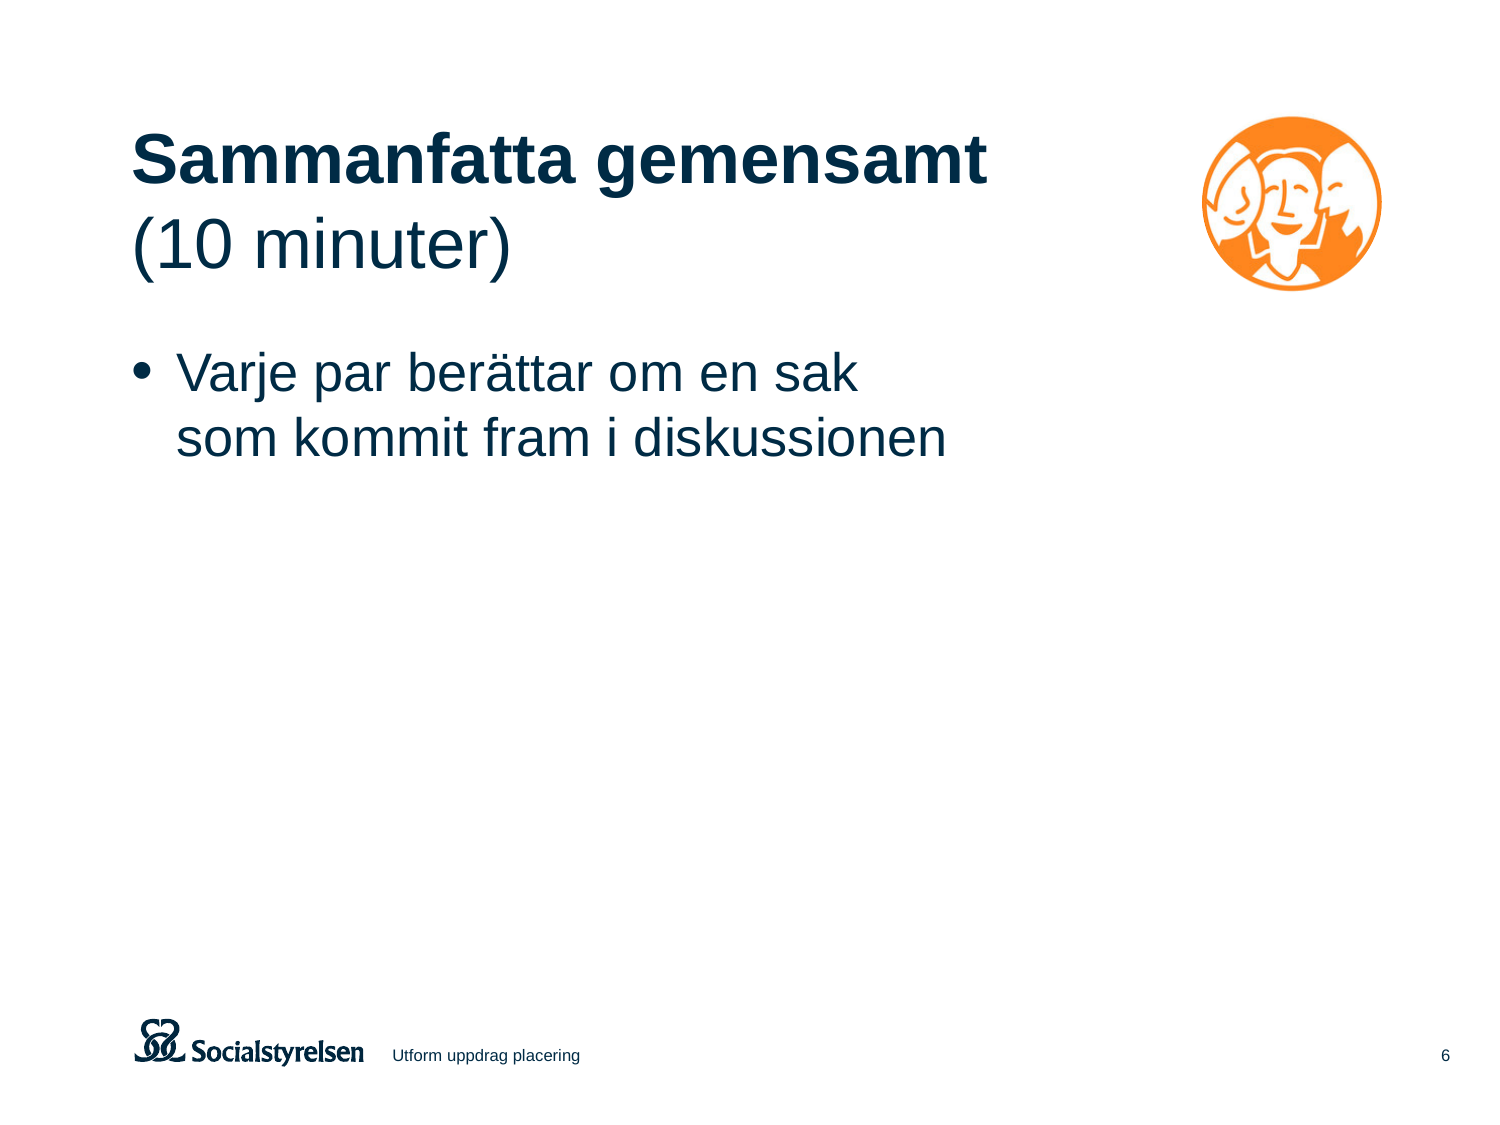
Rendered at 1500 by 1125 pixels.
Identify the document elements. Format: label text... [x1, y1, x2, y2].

footer Utform uppdrag placering [392, 1032, 1101, 1077]
picture [1201, 110, 1382, 293]
list Varje par berättar om en sak som kommit fram i diskussionen [131, 337, 1274, 947]
title Sammanfatta gemensamt (10 minuter) [131, 112, 1273, 326]
slide_number 6 [1379, 1032, 1451, 1077]
